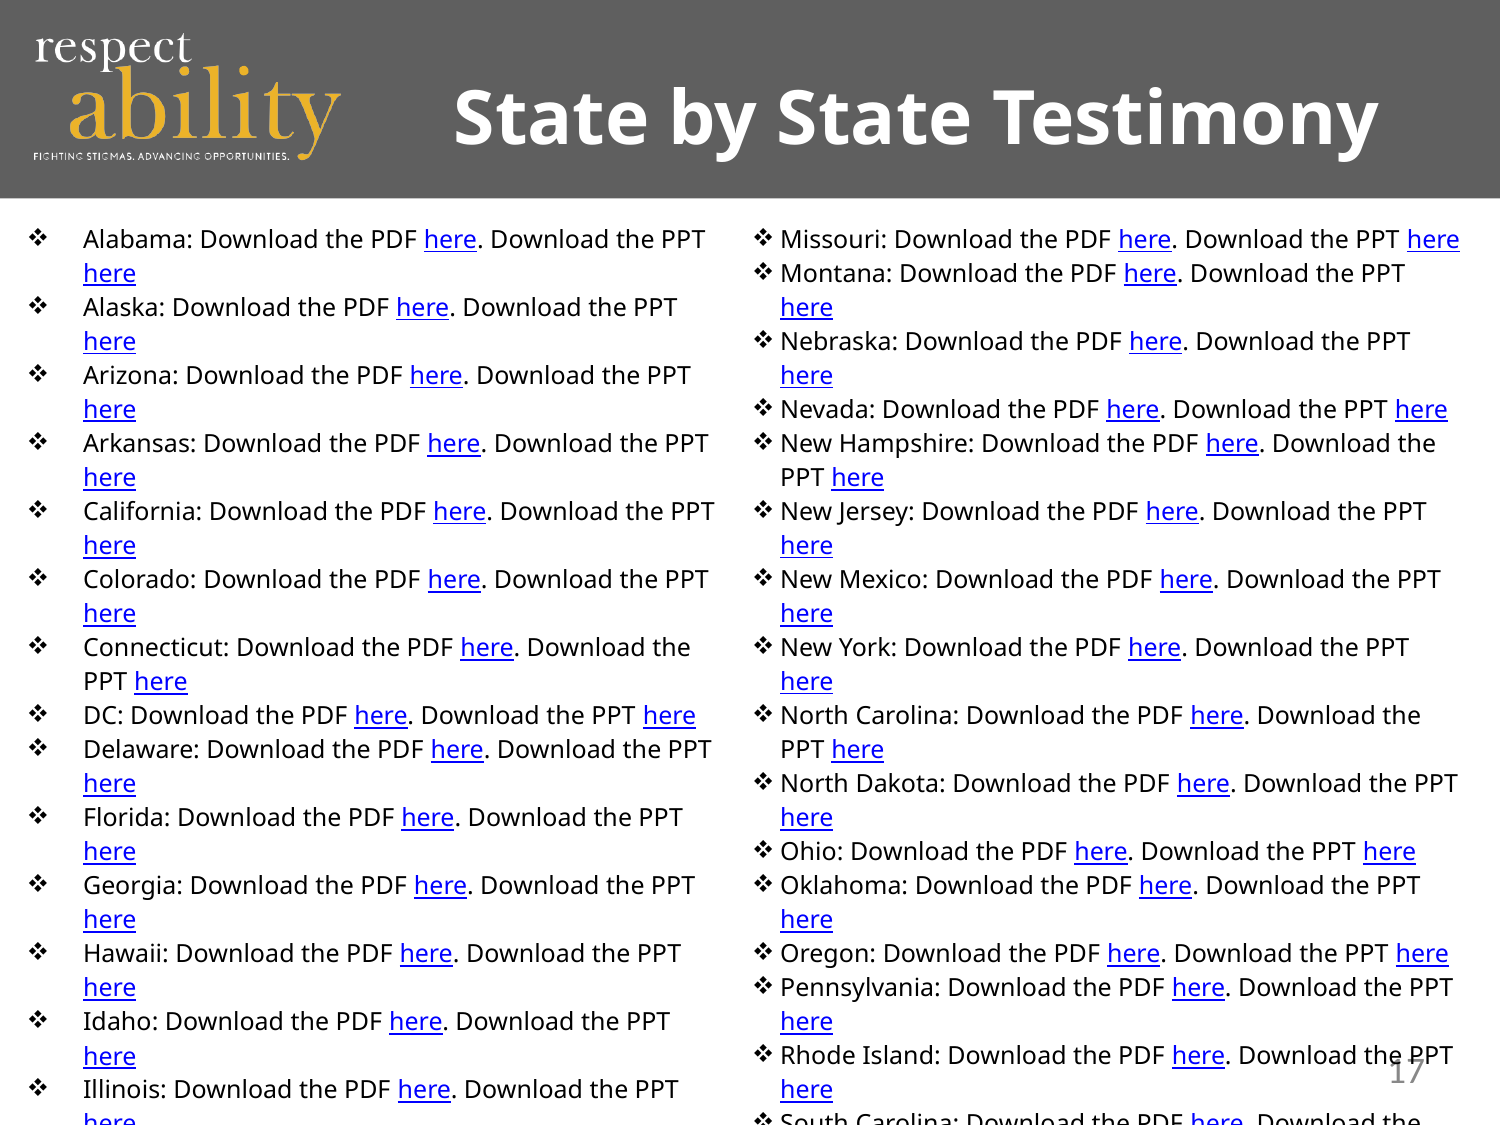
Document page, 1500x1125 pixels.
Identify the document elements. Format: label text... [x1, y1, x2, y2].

picture [34, 33, 341, 163]
text_box Alabama: Download the PDF here. Download the PPT here Alaska: Download the PDF here. Download the PPT here Arizona: Download the PDF here. Download the PPT here Arkansas: Download the PDF here. Download the PPT here California: Download the PDF here. Download the PPT here Colorado: Download the PDF here. Download the PPT here Connecticut: Download the PDF here. Download the PPT here DC: Download the PDF here. Download the PPT here Delaware: Download the PDF here. Download the PPT here Florida: Download the PDF here. Download the PPT here Georgia: Download the PDF here. Download the PPT here Hawaii: Download the PDF here. Download the PPT here Idaho: Download the PDF here. Download the PPT here Illinois: Download the PDF here. Download the PPT here Indiana: Download the PDF here. Download the PPT here Iowa: Download the PDF here. Download the PPT here Kansas: Download the PDF here. Download the PPT here Kentucky: Download the PDF here. Download the PPT here Louisiana: Download the PDF here. Download the PPT here Maine: Download the PDF here. Download the PPT here Maryland: Download the PDF here. Download the PPT here Massachusetts: Download the PDF here. Download the PPT here Michigan: Download the PDF here. Download the PPT here Minnesota: Download the PDF here. Download the PPT here Mississippi: Download the PDF here. Download the PPT here [12, 216, 737, 1125]
text_box Missouri: Download the PDF here. Download the PPT here Montana: Download the PDF here. Download the PPT here Nebraska: Download the PDF here. Download the PPT here Nevada: Download the PDF here. Download the PPT here New Hampshire: Download the PDF here. Download the PPT here New Jersey: Download the PDF here. Download the PPT here New Mexico: Download the PDF here. Download the PPT here New York: Download the PDF here. Download the PPT here North Carolina: Download the PDF here. Download the PPT here North Dakota: Download the PDF here. Download the PPT here Ohio: Download the PDF here. Download the PPT here Oklahoma: Download the PDF here. Download the PPT here Oregon: Download the PDF here. Download the PPT here Pennsylvania: Download the PDF here. Download the PPT here Rhode Island: Download the PDF here. Download the PPT here South Carolina: Download the PDF here. Download the PPT here South Dakota: Download the PDF here. Download the PPT here Tennessee: Download the PDF here. Download the PPT here Texas: Download the PDF here. Download the PPT here Utah: Download the PDF here. Download the PPT here Vermont: Download the PDF here. Download the PPT here Virginia: Download the PDF here. Download the PPT here Washington: Download the PDF here. Download the PPT here West Virginia: Download the PDF here. Download the PPT here Wisconsin: Download the PDF here. Download the PPT here Wyoming: Download the PDF here. Download the PPT here [737, 216, 1475, 1125]
title State by State Testimony [75, 54, 1395, 103]
